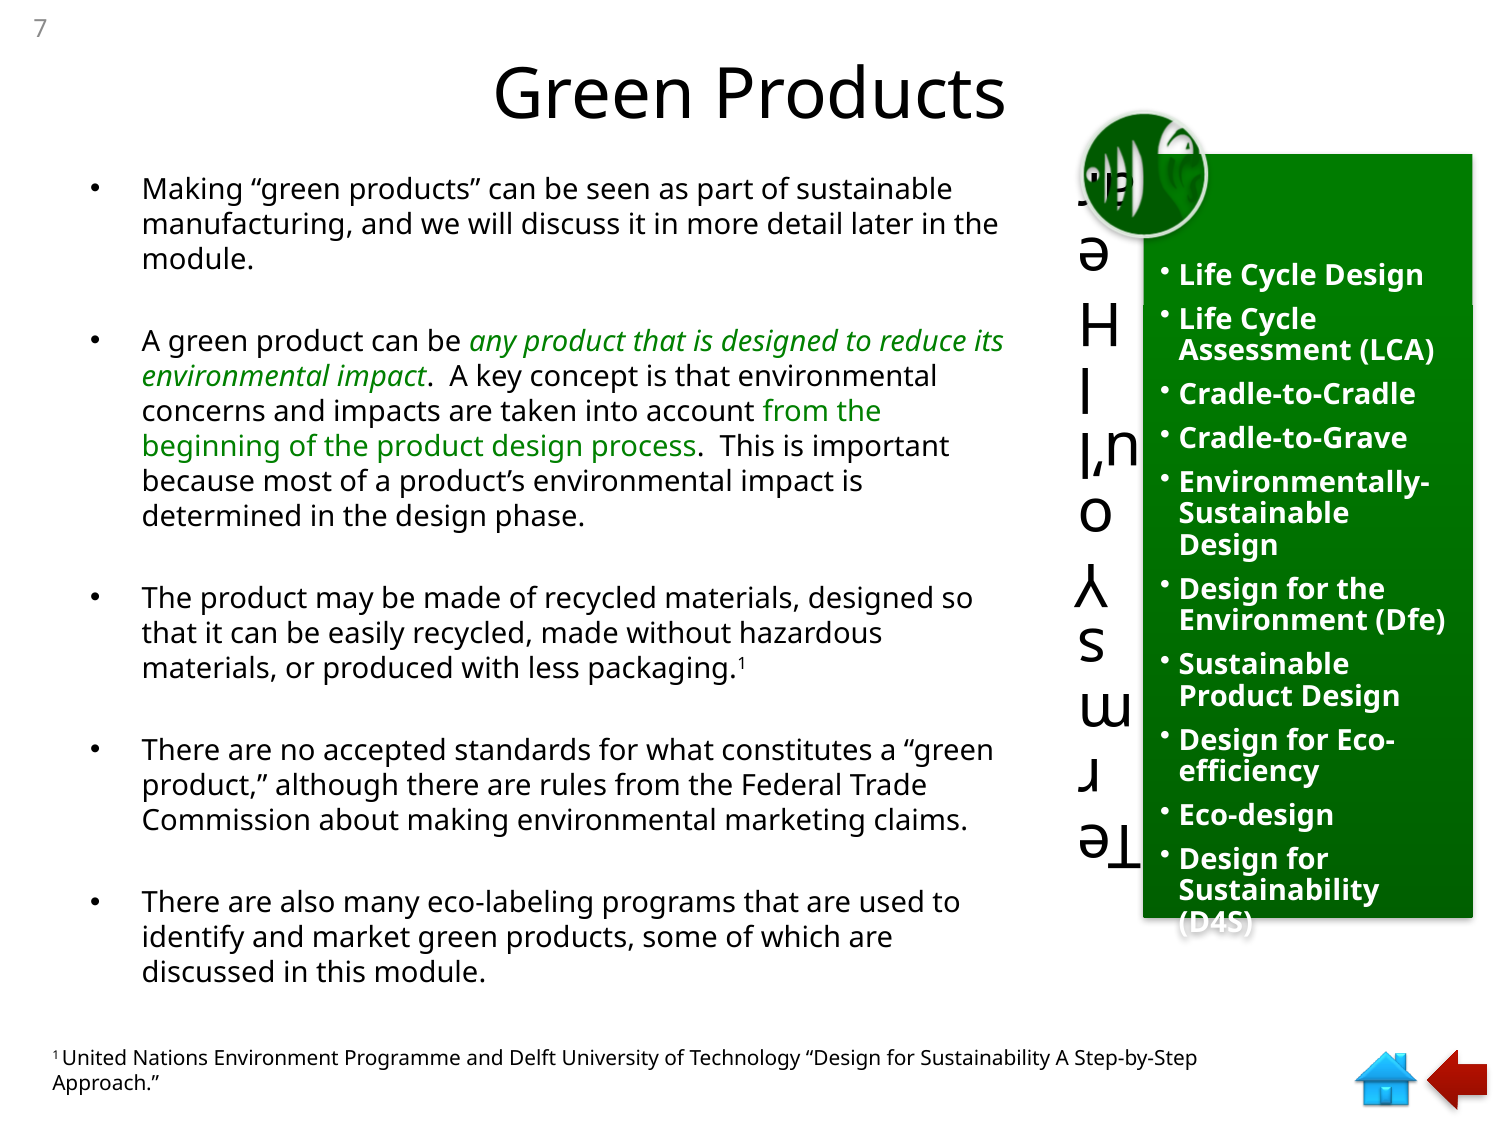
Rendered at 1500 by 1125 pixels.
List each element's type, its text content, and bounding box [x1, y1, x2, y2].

picture [1349, 1049, 1422, 1111]
title Green Products [75, 24, 1425, 155]
list Making “green products” can be seen as part of sustainable manufacturing, and we will discuss it in more detail later in the module. A green product can be any product that is designed to reduce its environmental impact. A key concept is that environmental concerns and impacts are taken into account from the beginning of the product design process. This is important because most of a product’s environmental impact is determined in the design phase. The product may be made of recycled materials, designed so that it can be easily recycled, made without hazardous materials, or produced with less packaging.1 There are no accepted standards for what constitutes a “green product,” although there are rules from the Federal Trade Commission about making environmental marketing claims. There are also many eco-labeling programs that are used to identify and market green products, some of which are discussed in this module. [75, 162, 1025, 1005]
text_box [1074, 74, 1476, 951]
text_box 1 United Nations Environment Programme and Delft University of Technology “Design for Sustainability A Step-by-Step Approach.” [37, 1037, 1300, 1125]
text_box [1427, 1049, 1488, 1110]
slide_number 7 [0, 0, 63, 60]
